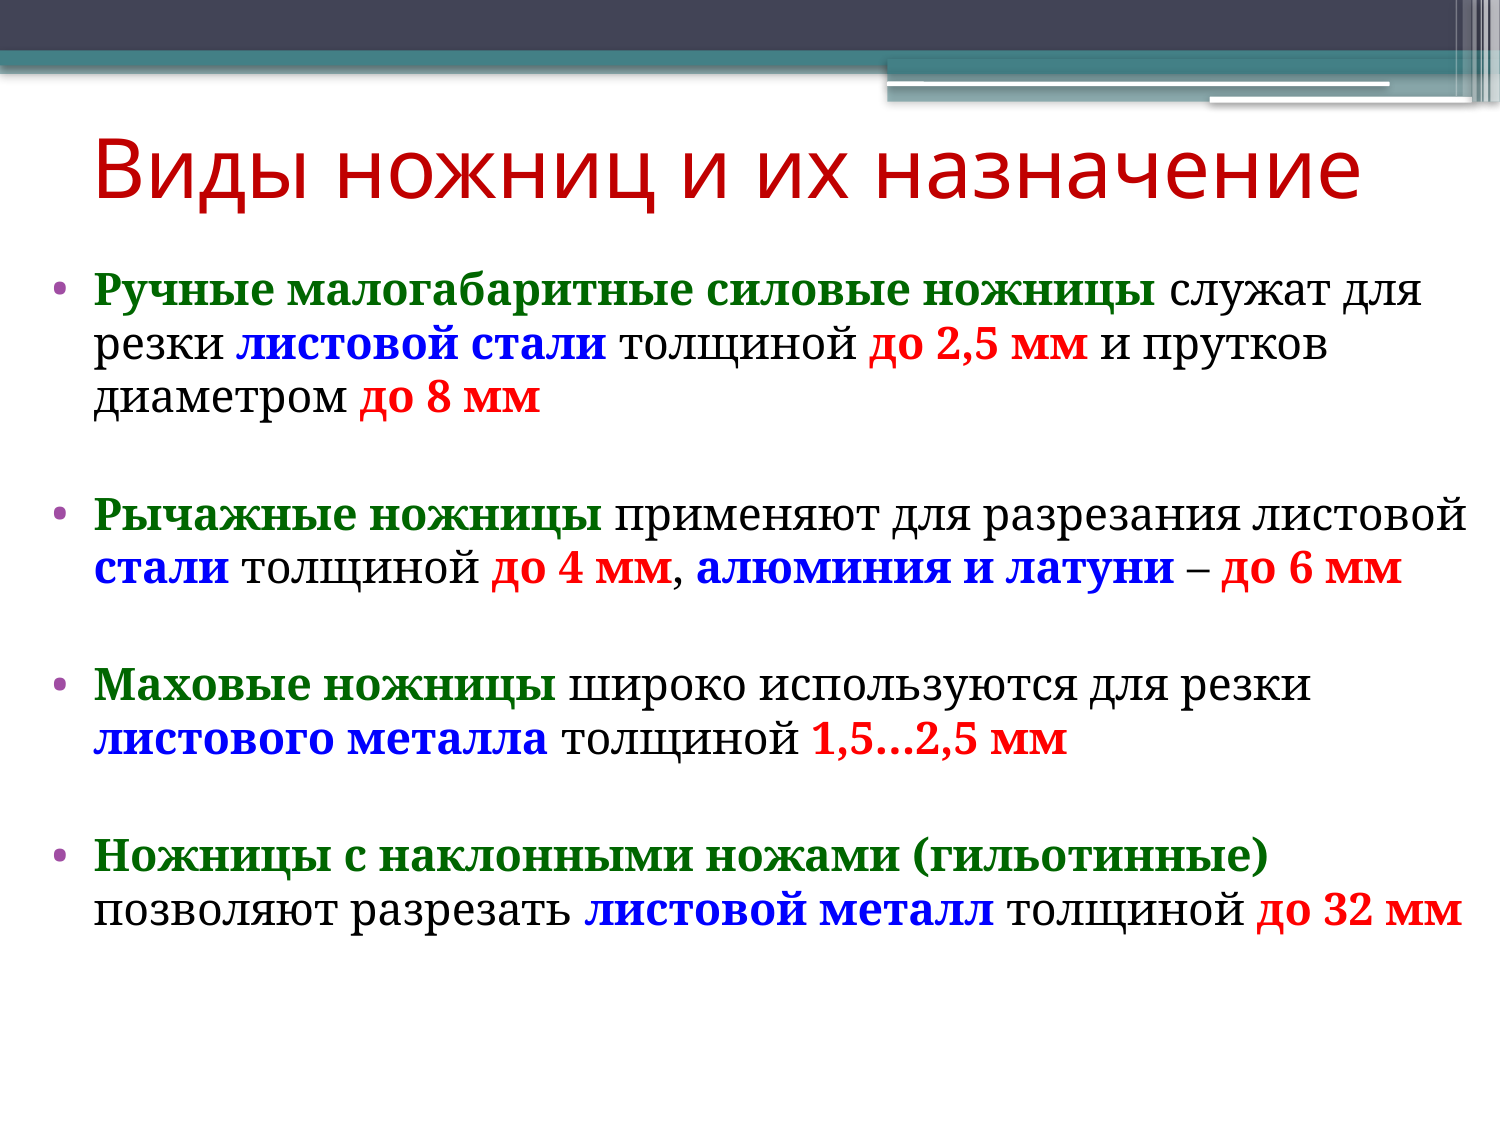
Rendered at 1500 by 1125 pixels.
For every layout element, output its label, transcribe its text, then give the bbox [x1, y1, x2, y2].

title Виды ножниц и их назначение [53, 78, 1404, 253]
list Ручные малогабаритные силовые ножницы служат для резки листовой стали толщиной до 2,5 мм и прутков диаметром до 8 мм Рычажные ножницы применяют для разрезания листовой стали толщиной до 4 мм, алюминия и латуни – до 6 мм Маховые ножницы широко используются для резки листового металла толщиной 1,5…2,5 мм Ножницы с наклонными ножами (гильотинные) позволяют разрезать листовой металл толщиной до 32 мм [19, 253, 1495, 963]
